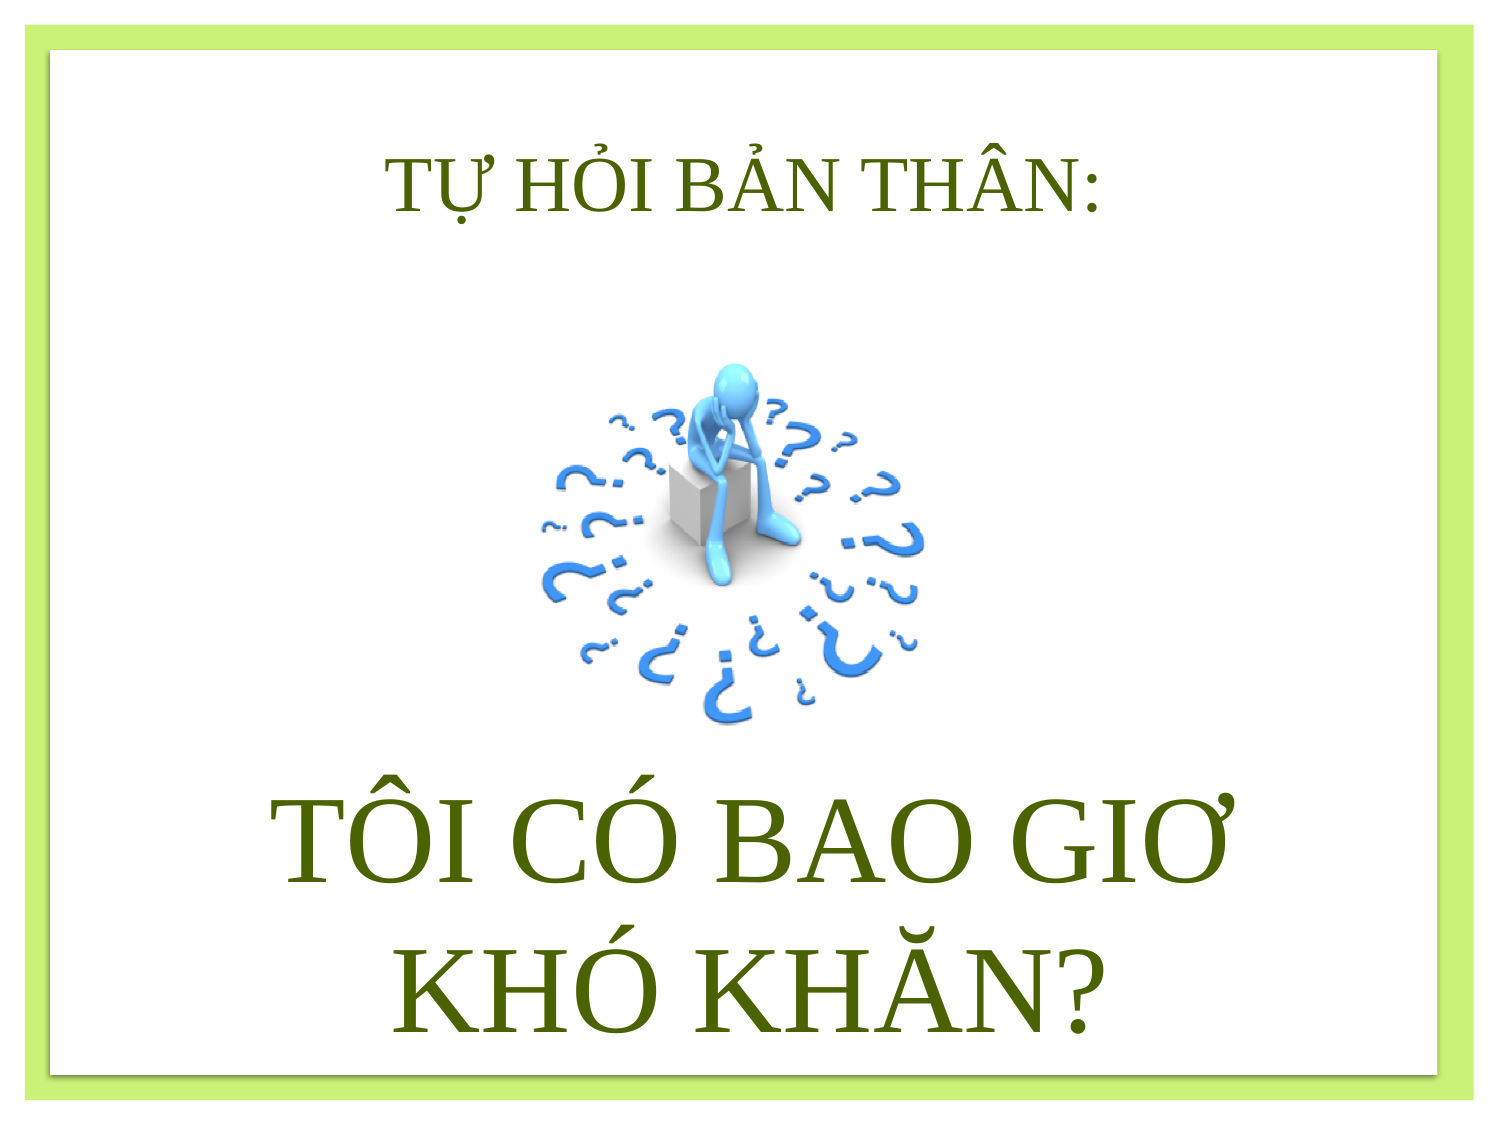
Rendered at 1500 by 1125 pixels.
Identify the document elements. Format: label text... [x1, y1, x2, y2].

text_box TÔI CÓ BAO GIƠ KHÓ KHĂN? [112, 749, 1388, 1065]
picture [499, 337, 977, 751]
text_box TỰ HỎI BẢN THÂN: [162, 125, 1325, 235]
text_box [49, 49, 1438, 1076]
